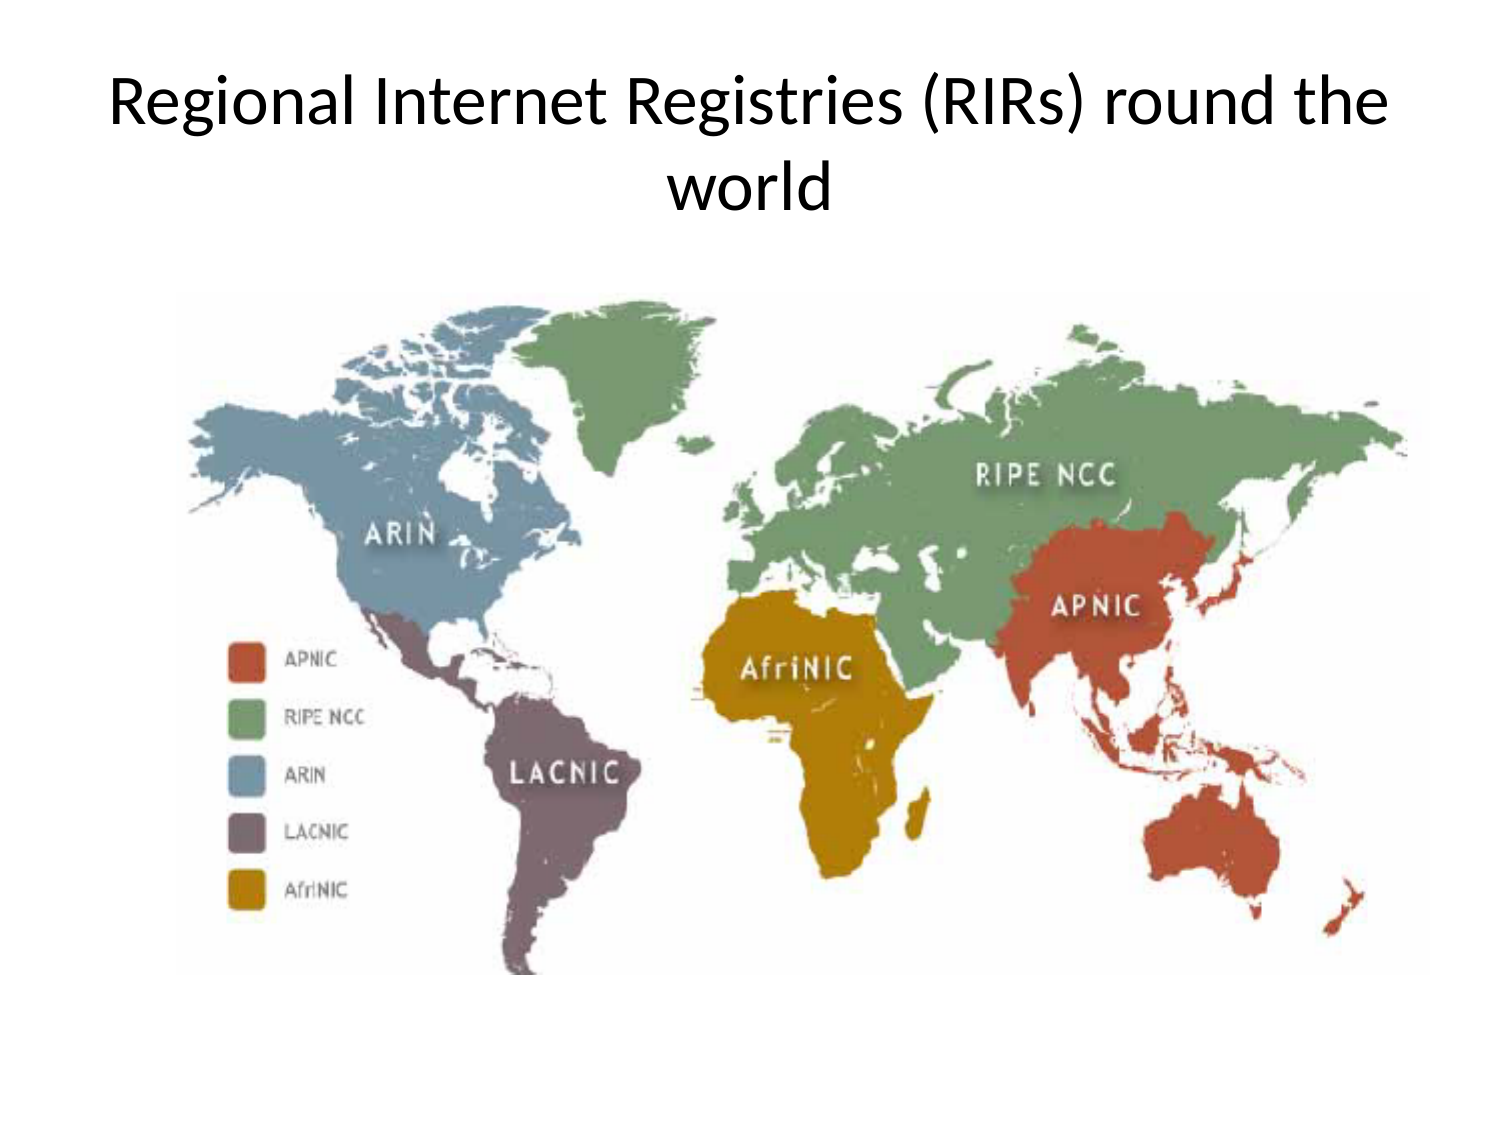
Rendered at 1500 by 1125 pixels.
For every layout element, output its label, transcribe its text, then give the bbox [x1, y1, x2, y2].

picture [69, 249, 1454, 976]
title Regional Internet Registries (RIRs) round the world [75, 45, 1425, 233]
